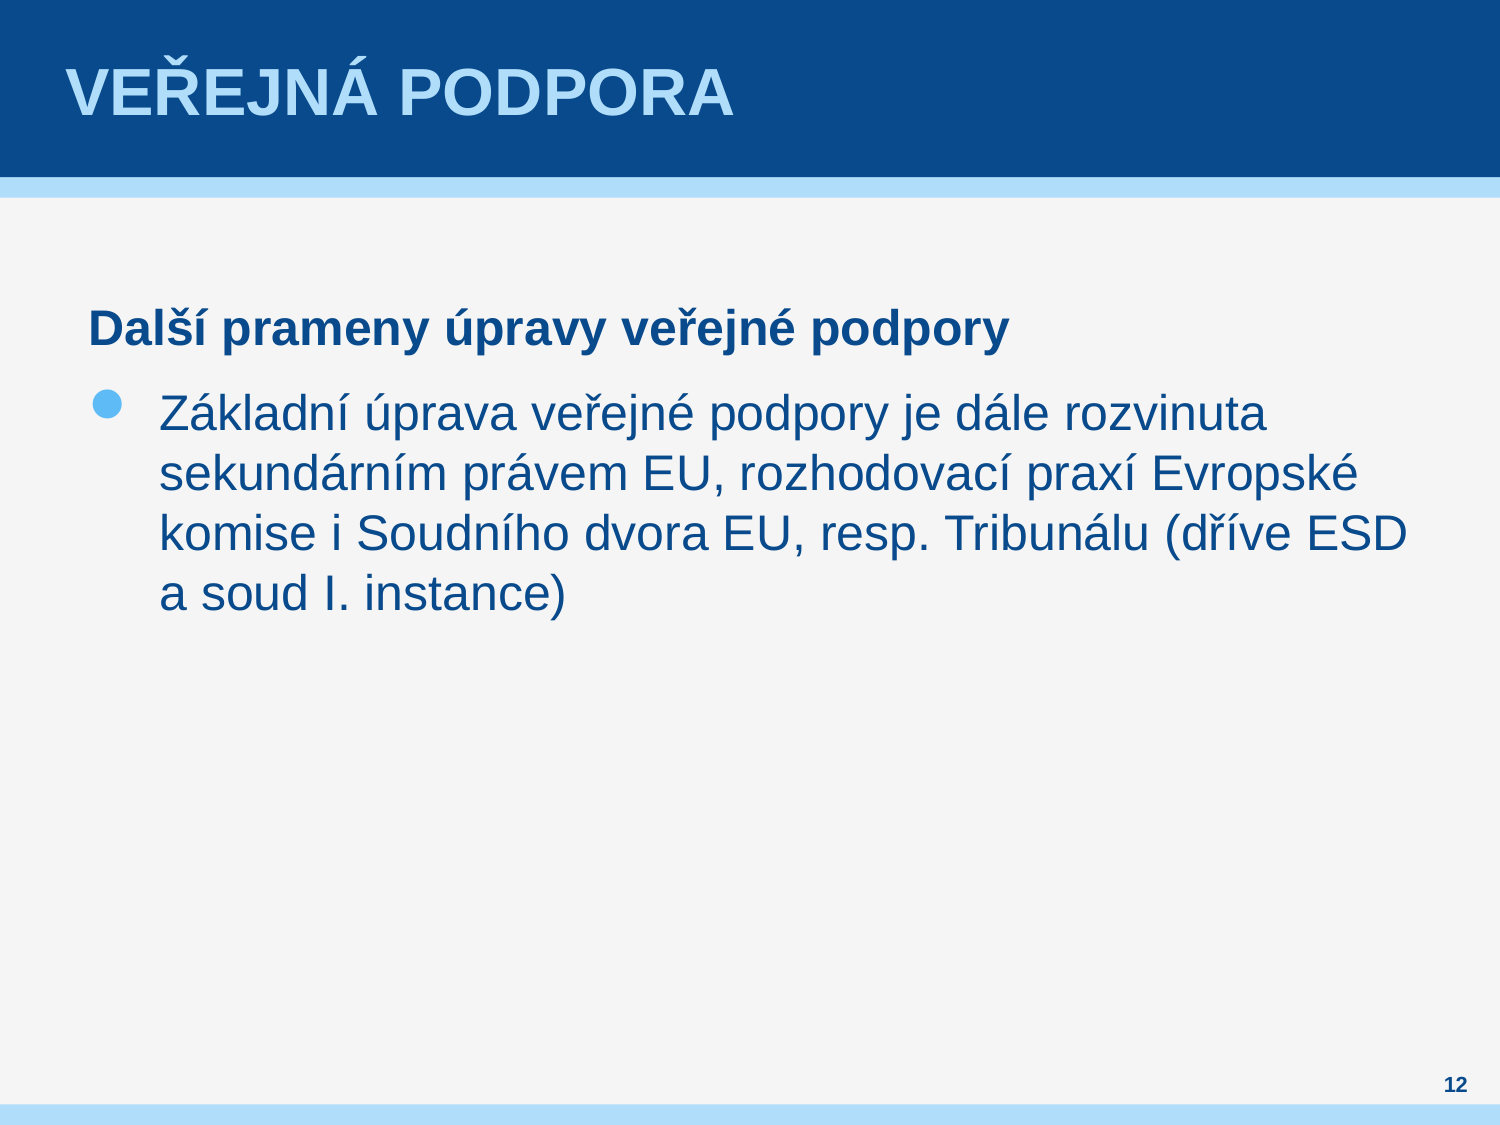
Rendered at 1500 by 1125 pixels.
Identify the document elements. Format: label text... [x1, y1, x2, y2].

list Další prameny úpravy veřejné podpory Základní úprava veřejné podpory je dále rozvinuta sekundárním právem EU, rozhodovací praxí Evropské komise i Soudního dvora EU, resp. Tribunálu (dříve ESD a soud I. instance) [88, 295, 1412, 1004]
title Veřejná podpora [59, 0, 1441, 178]
slide_number 12 [1417, 1068, 1495, 1099]
